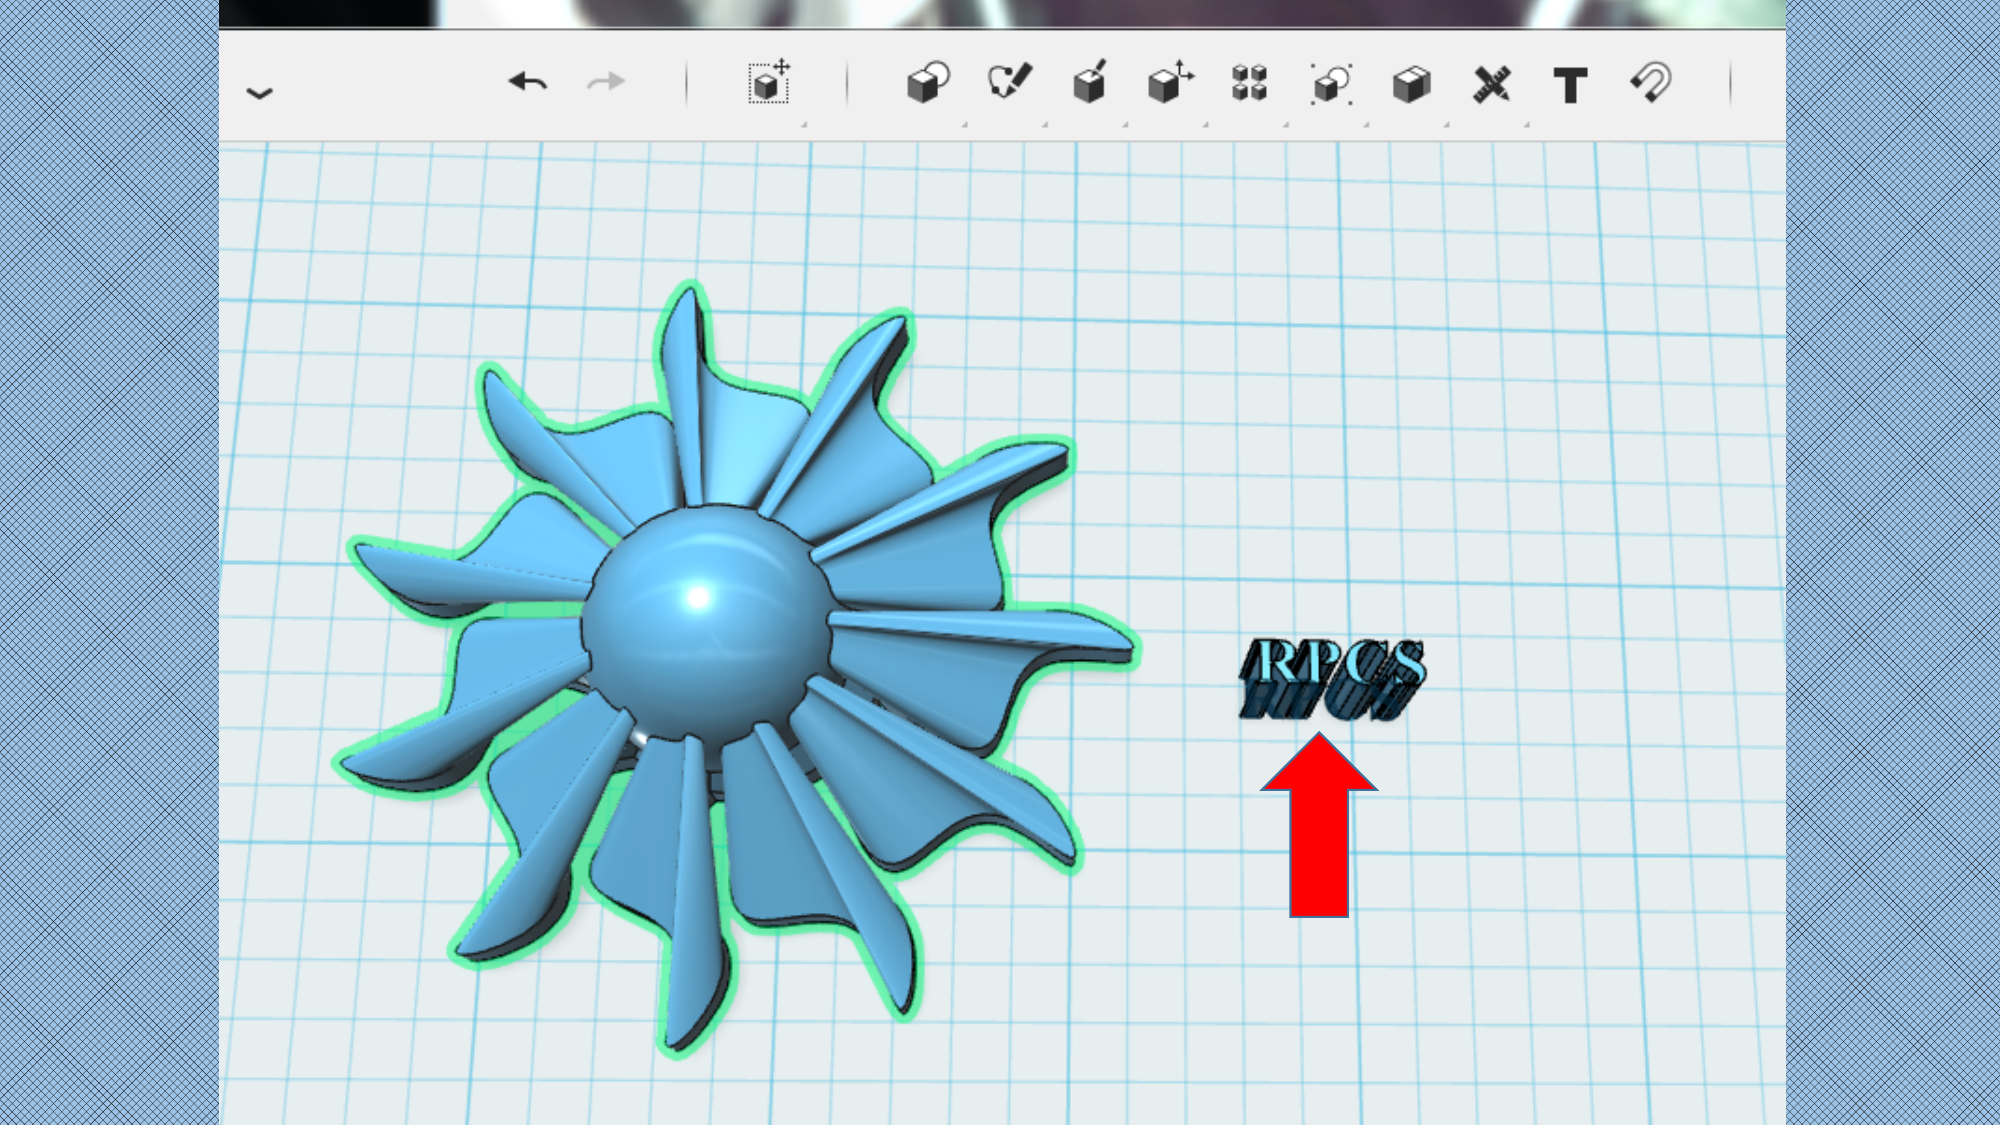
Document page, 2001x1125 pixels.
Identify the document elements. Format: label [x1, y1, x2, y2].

list [219, 0, 1785, 1125]
